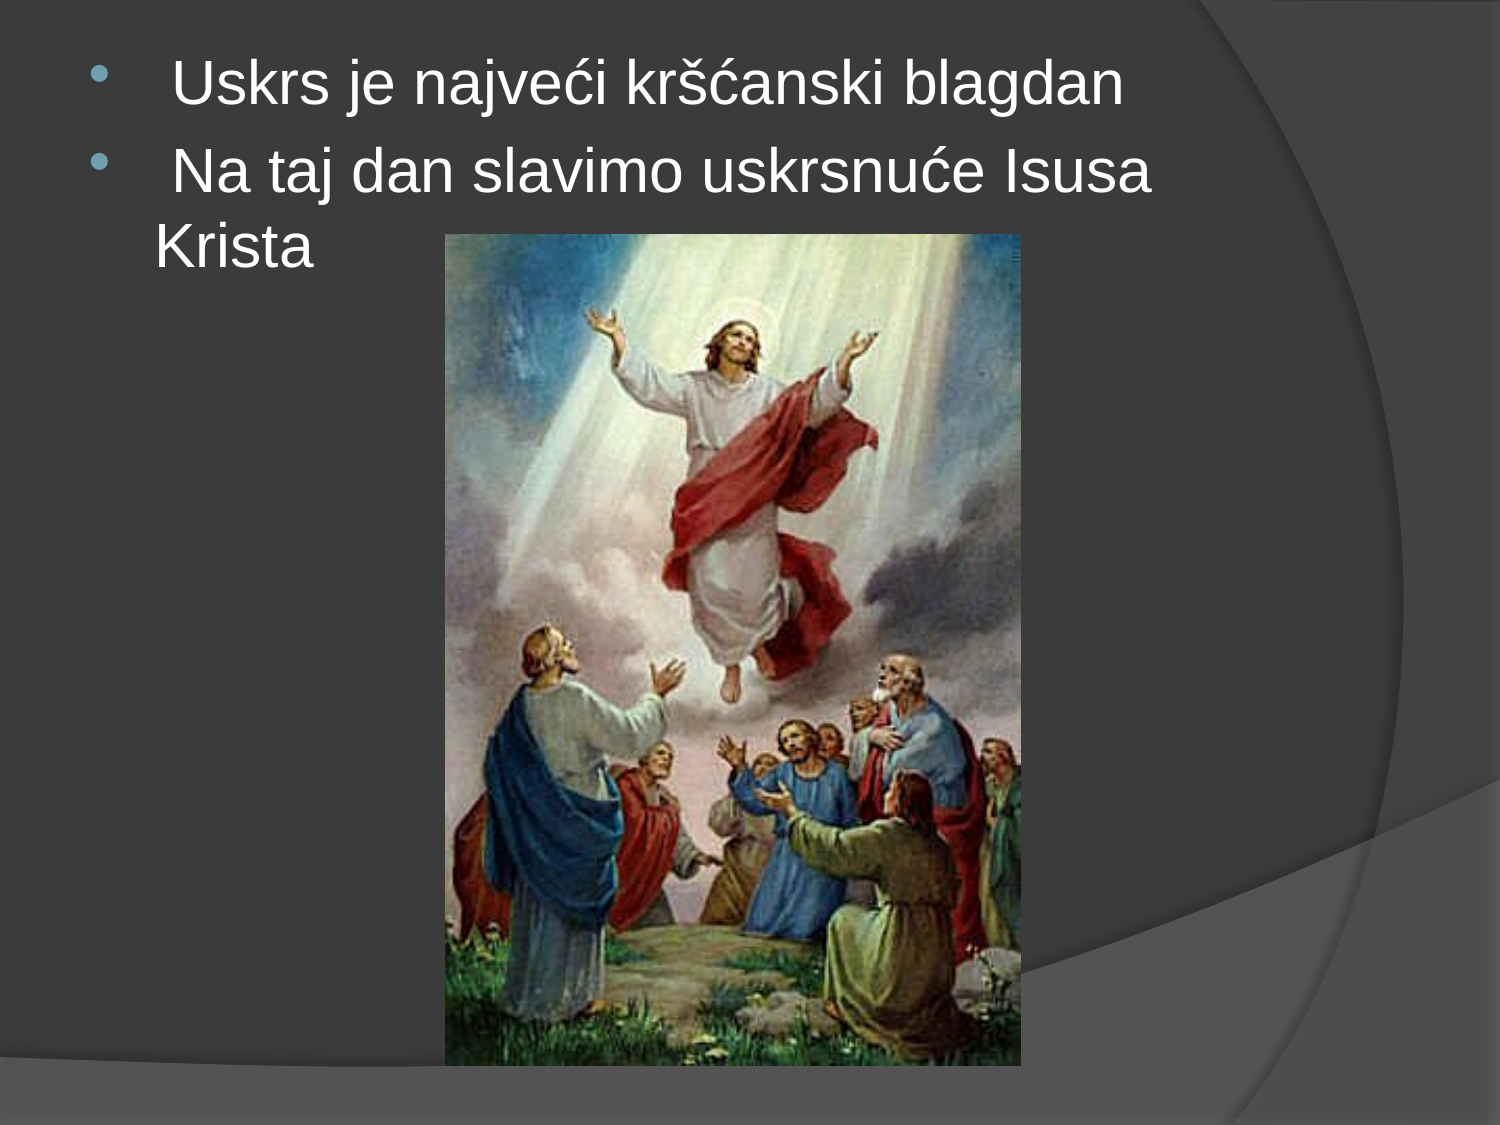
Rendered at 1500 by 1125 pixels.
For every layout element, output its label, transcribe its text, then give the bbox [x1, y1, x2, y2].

picture [445, 234, 1021, 1066]
list Uskrs je najveći kršćanski blagdan Na taj dan slavimo uskrsnuće Isusa Krista [70, 35, 1296, 778]
